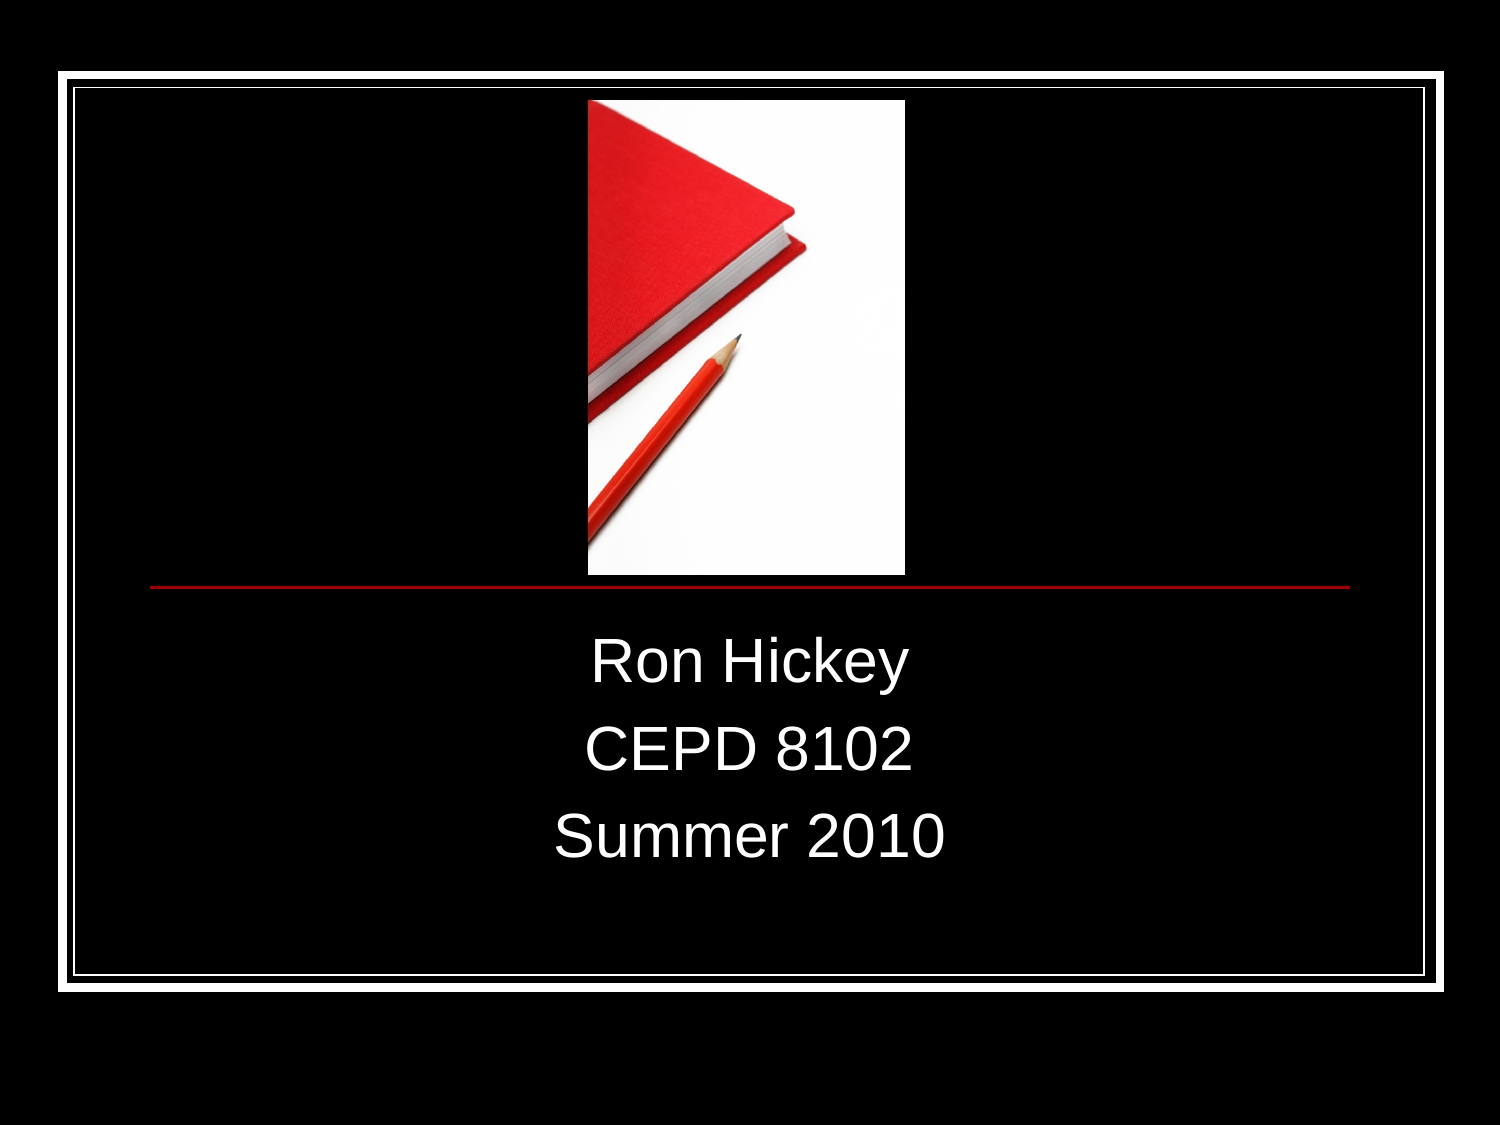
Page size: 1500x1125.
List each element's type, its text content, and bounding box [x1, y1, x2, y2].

subtitle Ron Hickey CEPD 8102 Summer 2010 [224, 612, 1276, 920]
picture [587, 99, 905, 576]
